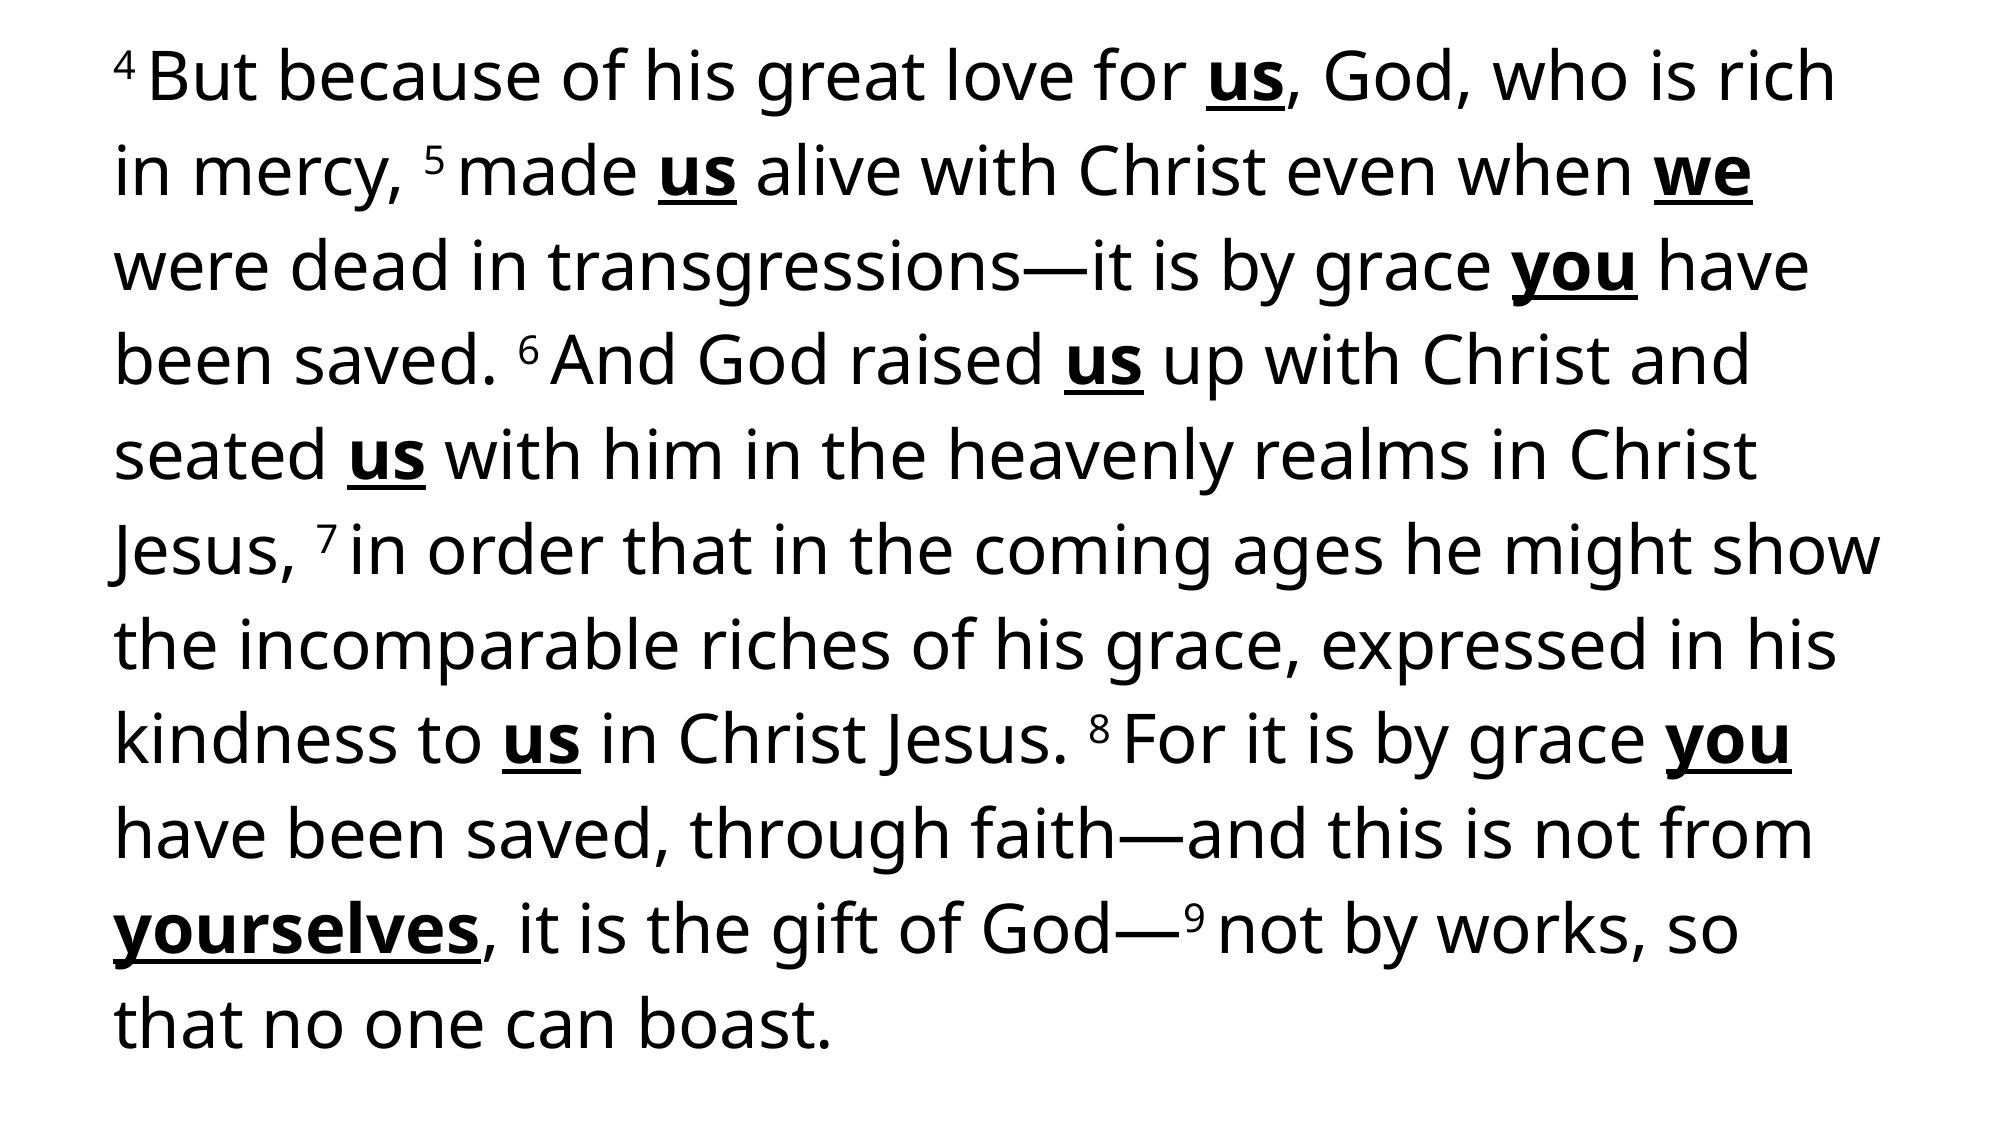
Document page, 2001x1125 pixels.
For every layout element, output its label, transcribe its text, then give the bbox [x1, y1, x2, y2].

text_box 4 But because of his great love for us, God, who is rich in mercy, 5 made us alive with Christ even when we were dead in transgressions—it is by grace you have been saved. 6 And God raised us up with Christ and seated us with him in the heavenly realms in Christ Jesus, 7 in order that in the coming ages he might show the incomparable riches of his grace, expressed in his kindness to us in Christ Jesus. 8 For it is by grace you have been saved, through faith—and this is not from yourselves, it is the gift of God—9 not by works, so that no one can boast. Ephesians 2:4-9 [98, 11, 1902, 1125]
